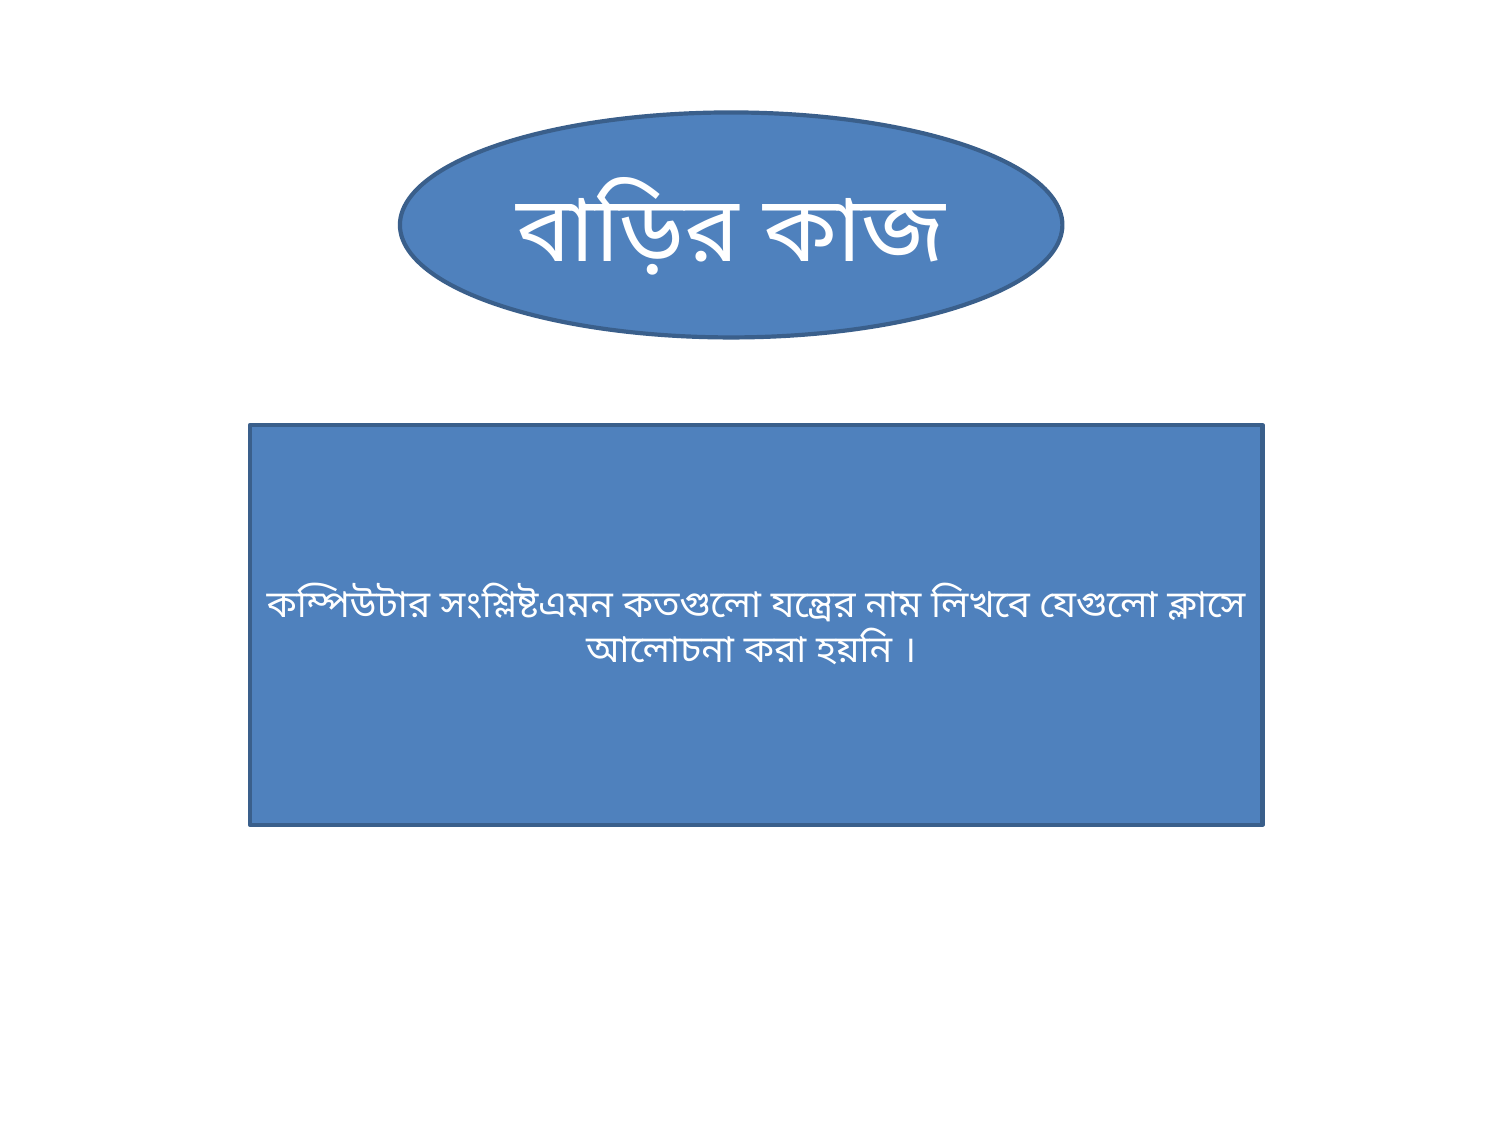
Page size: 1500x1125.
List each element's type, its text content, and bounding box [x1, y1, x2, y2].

text_box কম্পিউটার সংশ্লিষ্টএমন কতগুলো যন্ত্রের নাম লিখবে যেগুলো ক্লাসে আলোচনা করা হয়নি । [248, 423, 1265, 827]
text_box বাড়ির কাজ [397, 110, 1065, 340]
